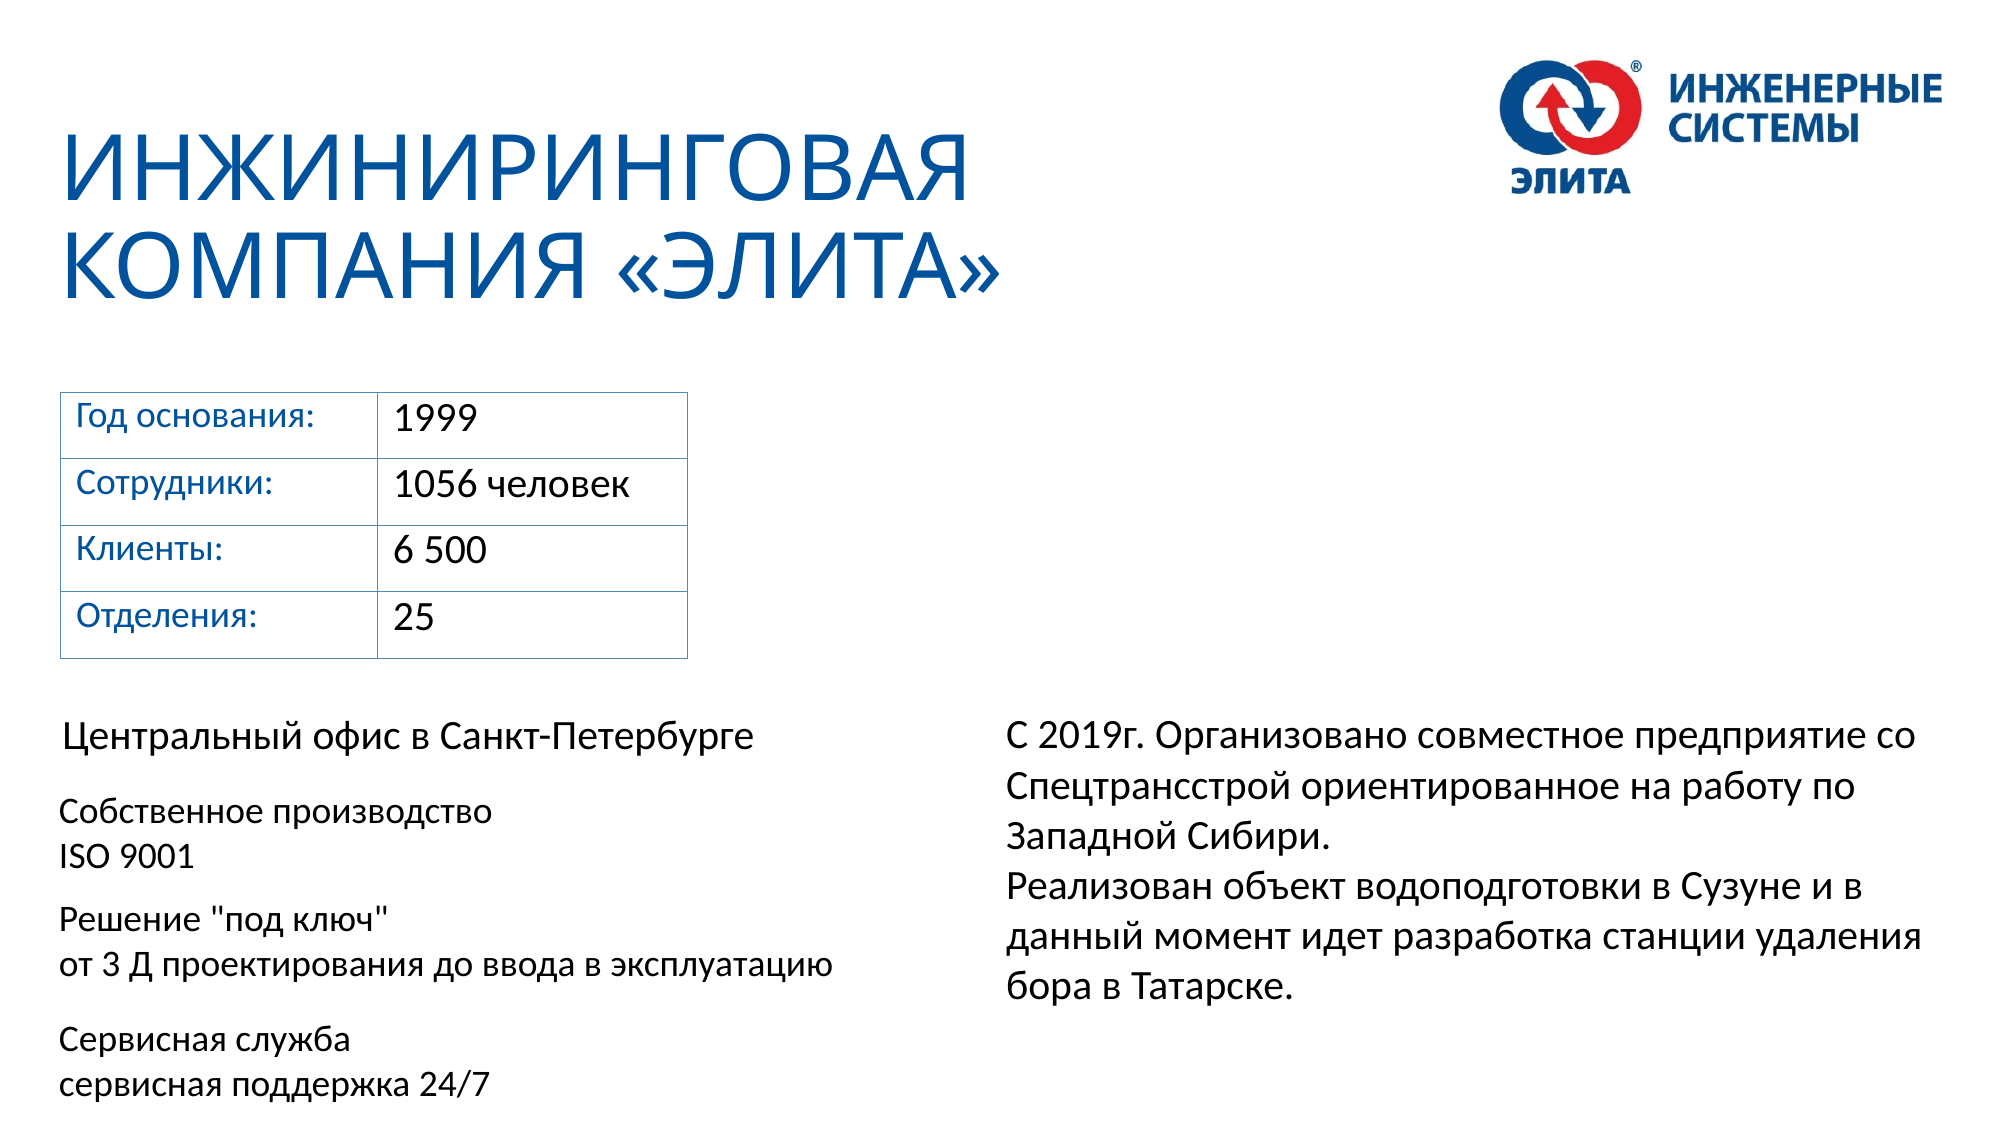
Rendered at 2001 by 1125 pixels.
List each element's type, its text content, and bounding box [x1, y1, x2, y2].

title Инжиниринговая компания «элита» [44, 110, 1881, 329]
text_box Собственное производство ISO 9001 [44, 778, 560, 884]
table_header 1999 [378, 393, 687, 458]
table_cell 25 [378, 592, 687, 658]
table_cell 1056 человек [378, 459, 687, 525]
table_header Год основания: [61, 393, 377, 458]
table_cell Отделения: [61, 592, 377, 658]
text_box Центральный офис в Санкт-Петербурге [47, 700, 770, 765]
table_cell Сотрудники: [61, 459, 377, 525]
text_box Сервисная служба сервисная поддержка 24/7 [44, 1006, 1045, 1111]
picture [1499, 60, 1942, 194]
table_cell Клиенты: [61, 526, 377, 591]
text_box С 2019г. Организовано совместное предприятие со Спецтрансстрой ориентированное на работу по Западной Сибири. Реализован объект водоподготовки в Сузуне и в данный момент идет разработка станции удаления бора в Татарске. [991, 699, 1942, 1015]
table_cell 6 500 [378, 526, 687, 591]
text_box Решение "под ключ" от 3 Д проектирования до ввода в эксплуатацию [44, 886, 855, 992]
